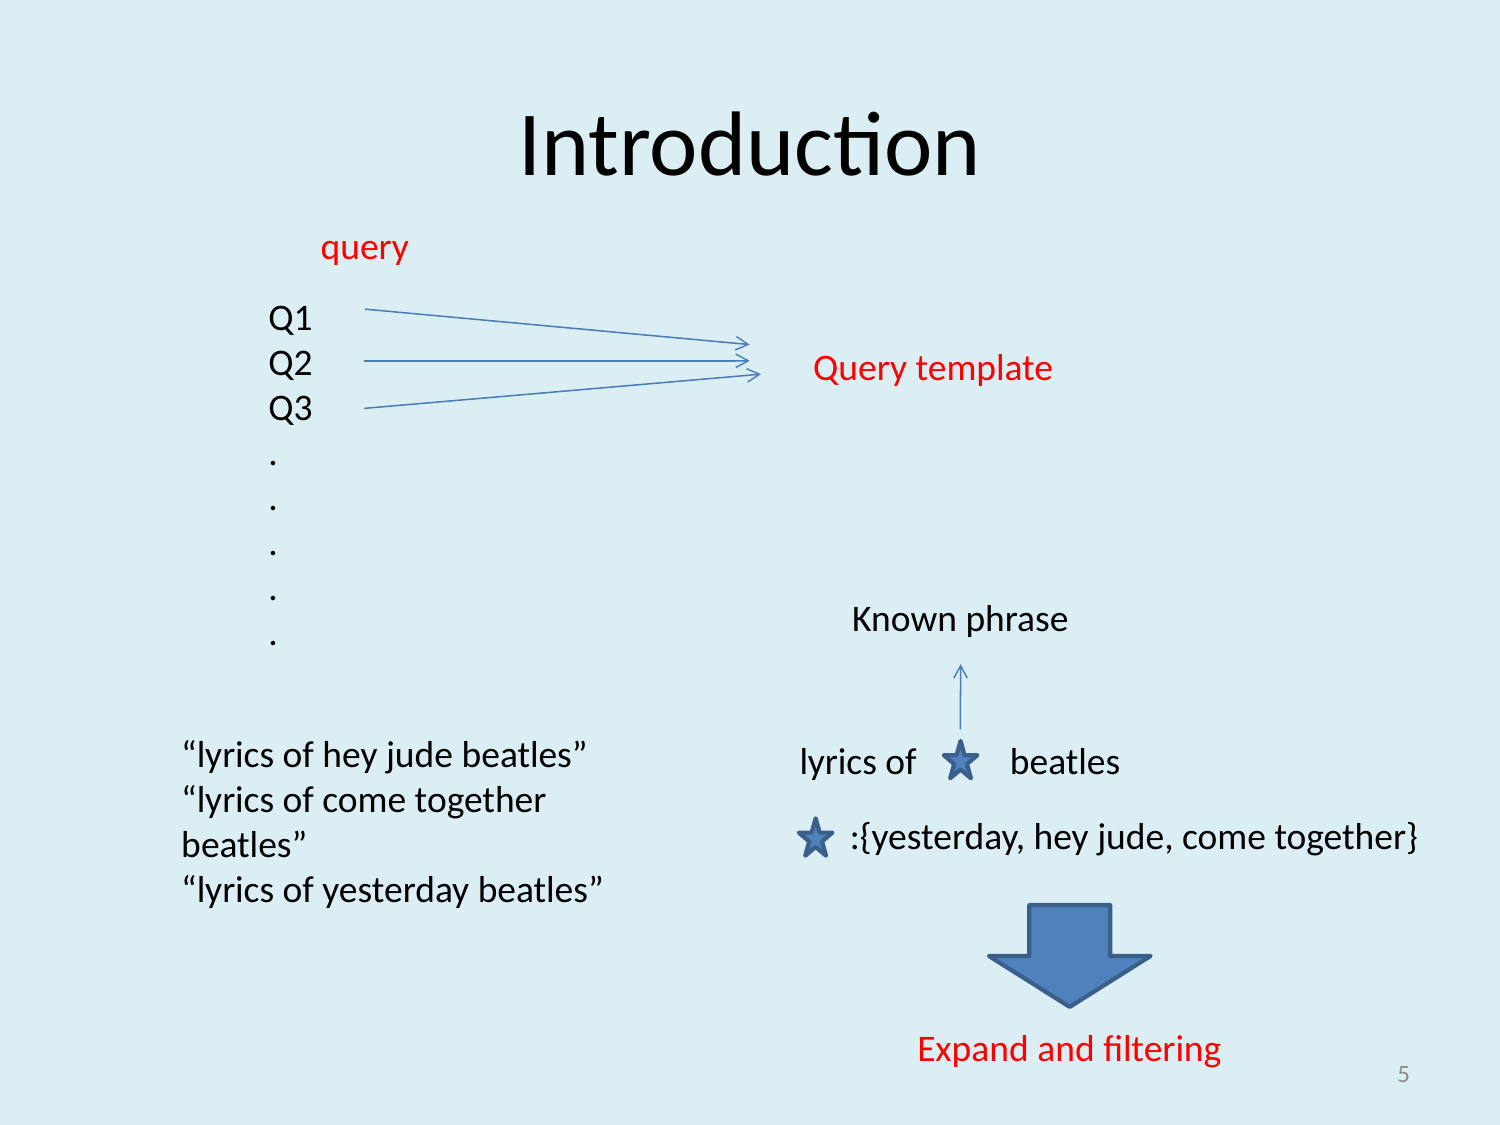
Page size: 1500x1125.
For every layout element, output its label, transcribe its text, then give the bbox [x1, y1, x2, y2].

text_box “lyrics of hey jude beatles” “lyrics of come together beatles” “lyrics of yesterday beatles” [166, 722, 684, 918]
text_box [986, 902, 1153, 1009]
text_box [363, 373, 762, 409]
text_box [364, 308, 750, 345]
title Introduction [75, 45, 1425, 233]
text_box [941, 738, 980, 781]
slide_number 5 [1074, 1042, 1425, 1103]
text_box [798, 804, 1438, 866]
text_box Query template [798, 335, 1069, 396]
text_box Known phrase [837, 586, 1084, 647]
text_box Q1 Q2 Q3 . . . . . [253, 285, 597, 661]
text_box query [305, 214, 425, 275]
text_box lyrics of beatles [784, 729, 1136, 789]
text_box Expand and filtering [902, 1016, 1237, 1077]
